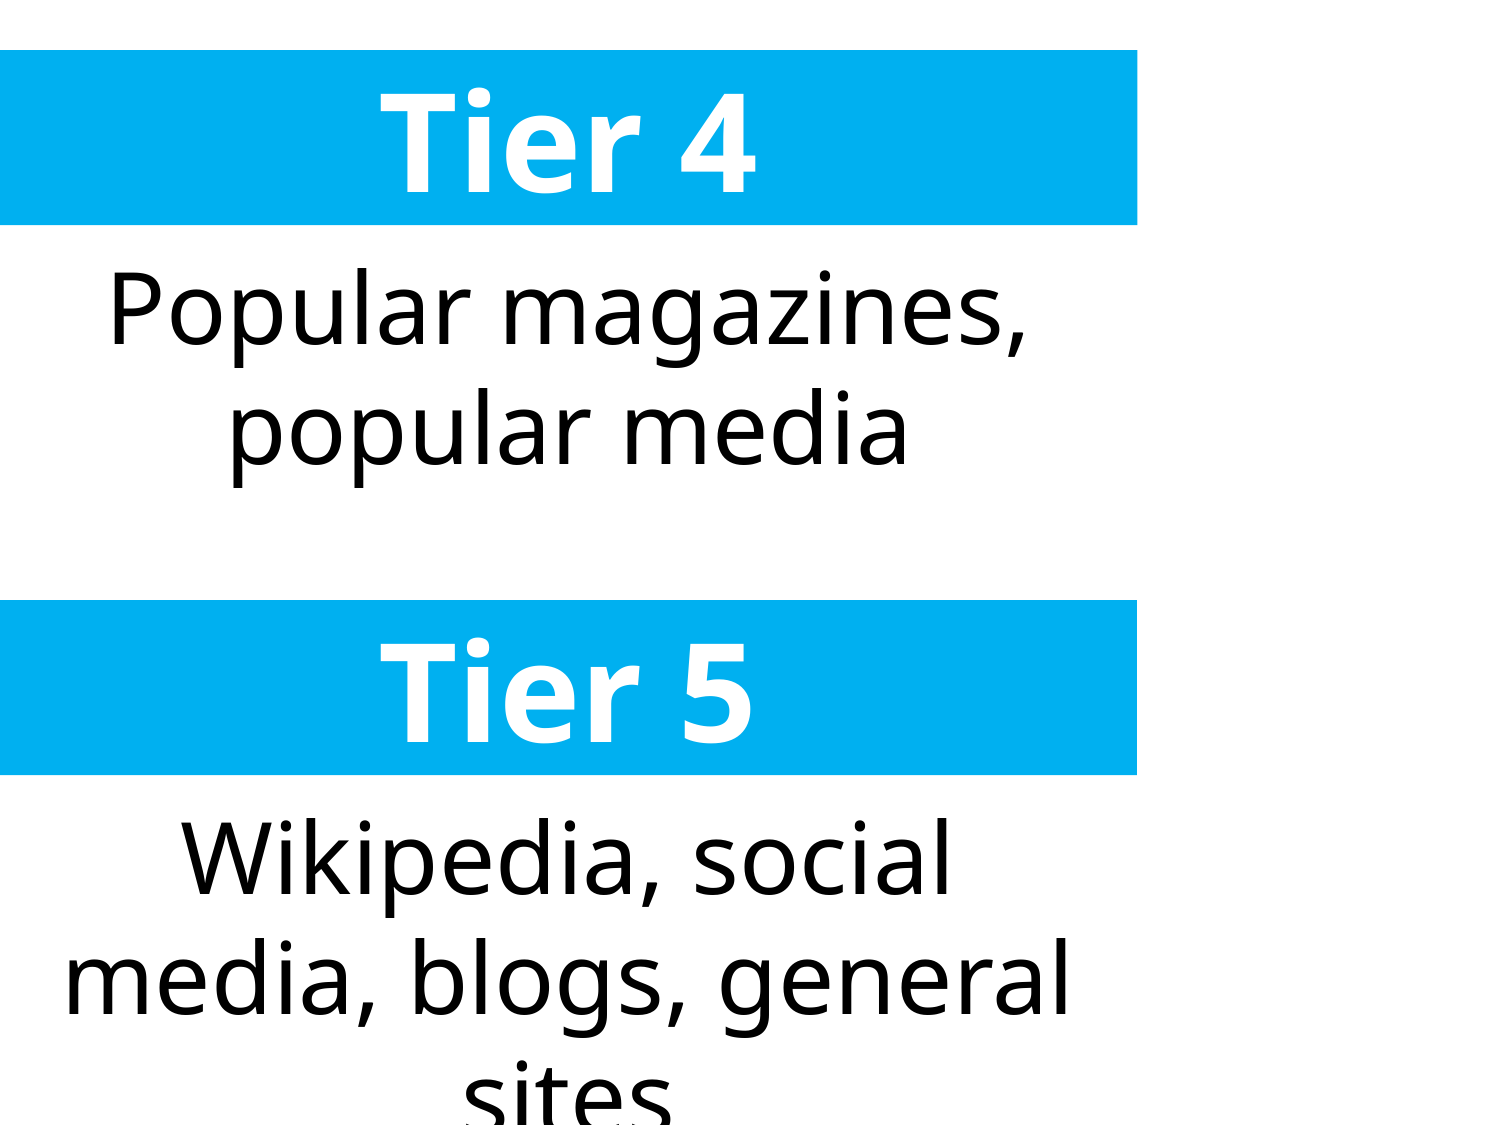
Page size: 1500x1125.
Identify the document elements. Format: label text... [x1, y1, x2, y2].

text_box Wikipedia, social media, blogs, general sites [0, 787, 1137, 1125]
text_box Popular magazines, popular media [0, 237, 1138, 493]
title Tier 4 [0, 50, 1138, 226]
text_box Tier 5 [0, 600, 1137, 776]
